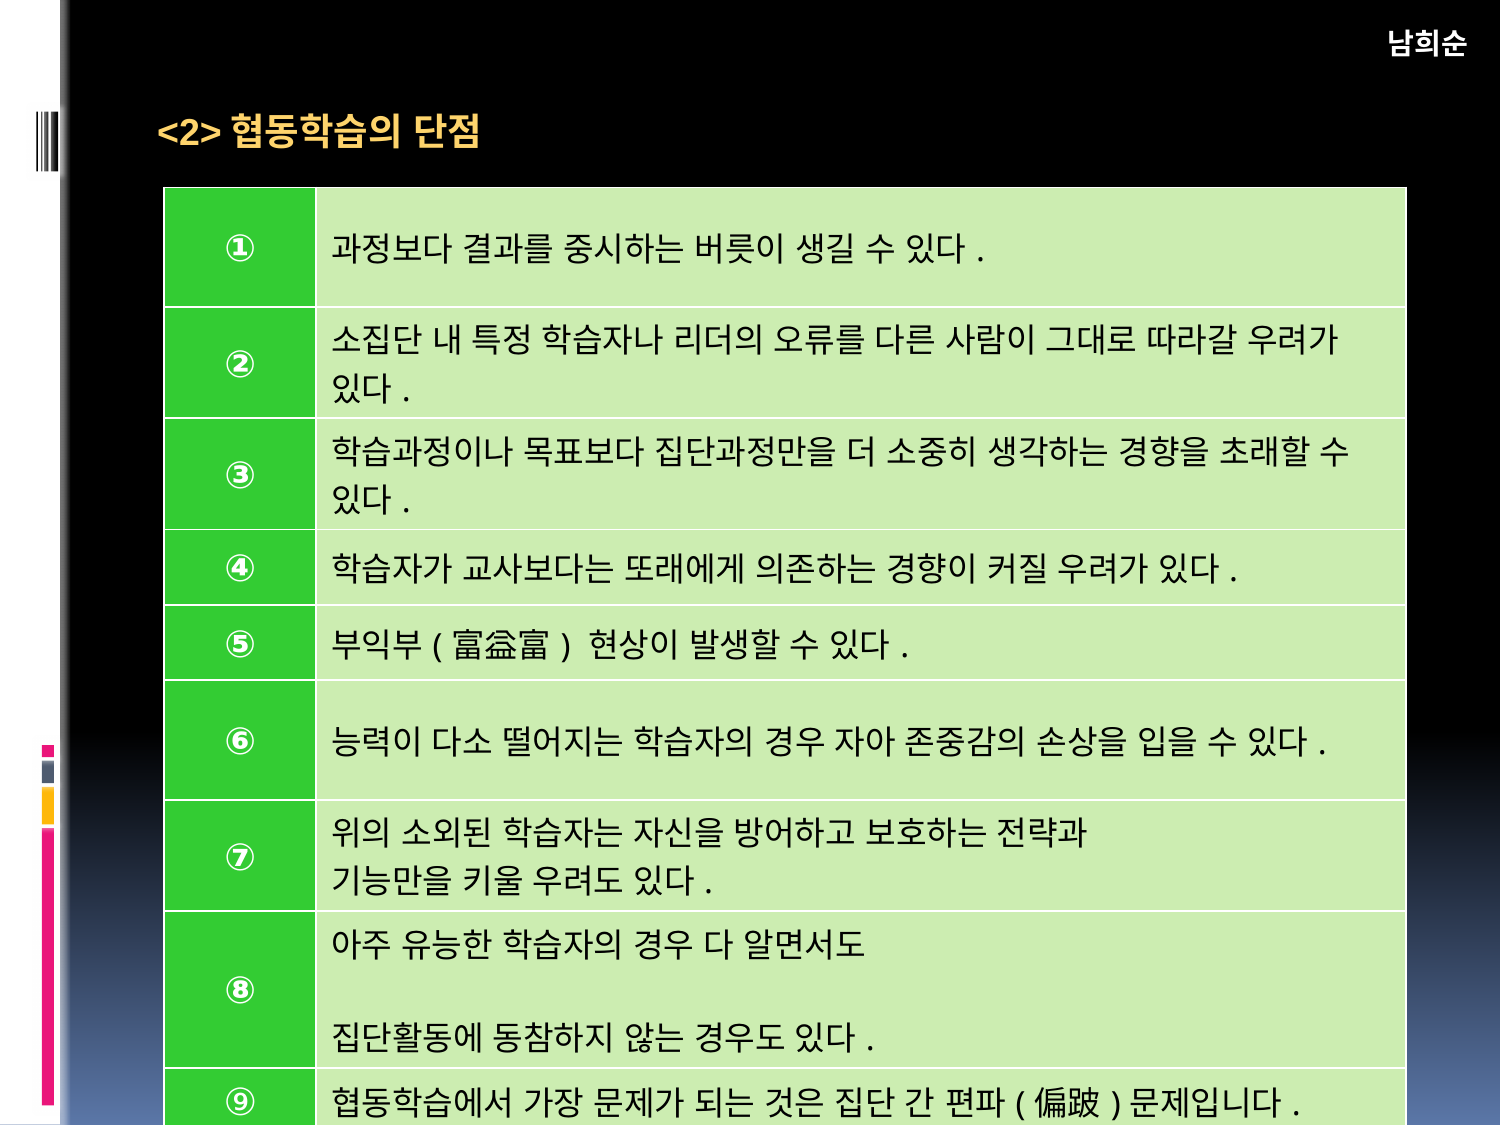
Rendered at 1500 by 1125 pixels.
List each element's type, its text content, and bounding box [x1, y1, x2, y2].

table_cell ⑨ [165, 1069, 315, 1125]
table_cell 학습과정이나 목표보다 집단과정만을 더 소중히 생각하는 경향을 초래할 수 있다. [317, 419, 1405, 529]
table_header ① [165, 188, 315, 306]
table_cell ⑥ [165, 681, 315, 799]
table_cell 능력이 다소 떨어지는 학습자의 경우 자아 존중감의 손상을 입을 수 있다. [317, 681, 1405, 799]
table_cell 학습자가 교사보다는 또래에게 의존하는 경향이 커질 우려가 있다. [317, 530, 1405, 604]
table_cell 협동학습에서 가장 문제가 되는 것은 집단 간 편파(偏跛)문제입니다. [317, 1069, 1405, 1125]
table_cell 아주 유능한 학습자의 경우 다 알면서도 집단활동에 동참하지 않는 경우도 있다. [317, 912, 1405, 1067]
table_header 과정보다 결과를 중시하는 버릇이 생길 수 있다. [317, 188, 1405, 306]
table_cell ③ [165, 419, 315, 529]
text_box 남희순 [1371, 0, 1500, 71]
table_cell ② [165, 308, 315, 417]
table_cell 소집단 내 특정 학습자나 리더의 오류를 다른 사람이 그대로 따라갈 우려가 있다. [317, 308, 1405, 417]
table_cell 부익부(富益富) 현상이 발생할 수 있다. [317, 606, 1405, 679]
table_cell ⑤ [165, 606, 315, 679]
table_cell ⑦ [165, 801, 315, 910]
table_cell 위의 소외된 학습자는 자신을 방어하고 보호하는 전략과 기능만을 키울 우려도 있다. [317, 801, 1405, 910]
text_box <2>협동학습의 단점 [140, 46, 1416, 164]
table_cell ④ [165, 530, 315, 604]
table_cell ⑧ [165, 912, 315, 1067]
